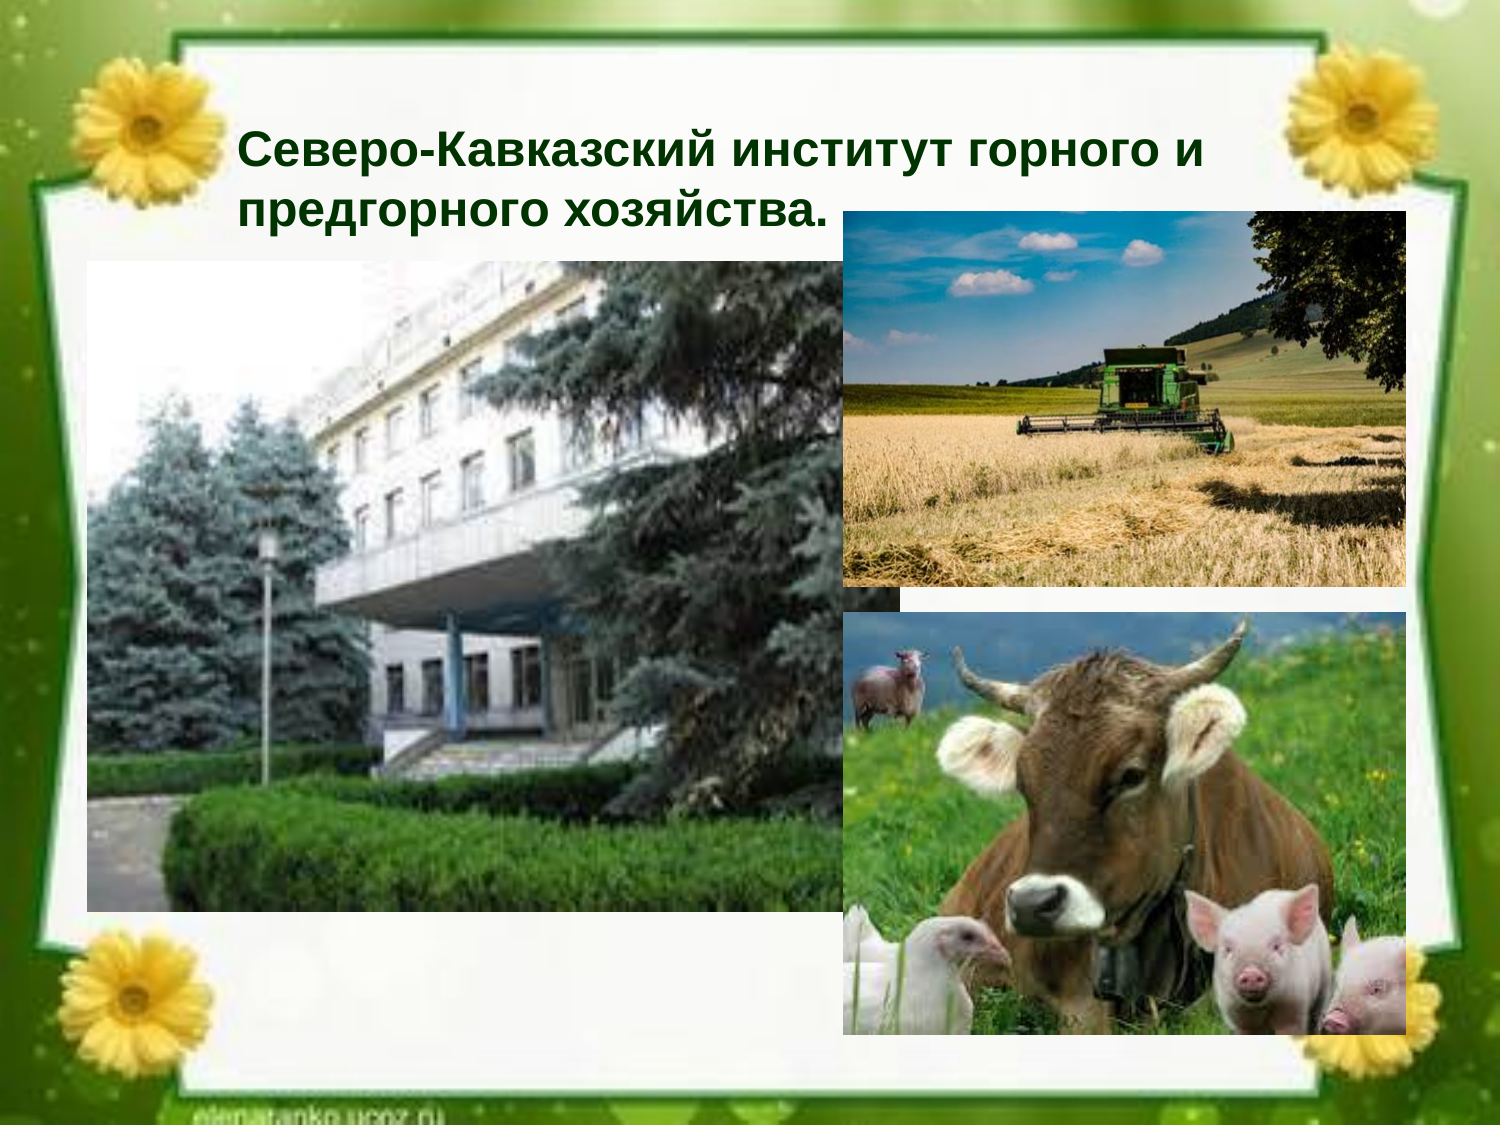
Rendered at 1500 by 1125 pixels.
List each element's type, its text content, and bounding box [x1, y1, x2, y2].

title Северо-Кавказский институт горного и предгорного хозяйства. [236, 116, 1264, 238]
picture [0, 0, 1500, 1125]
